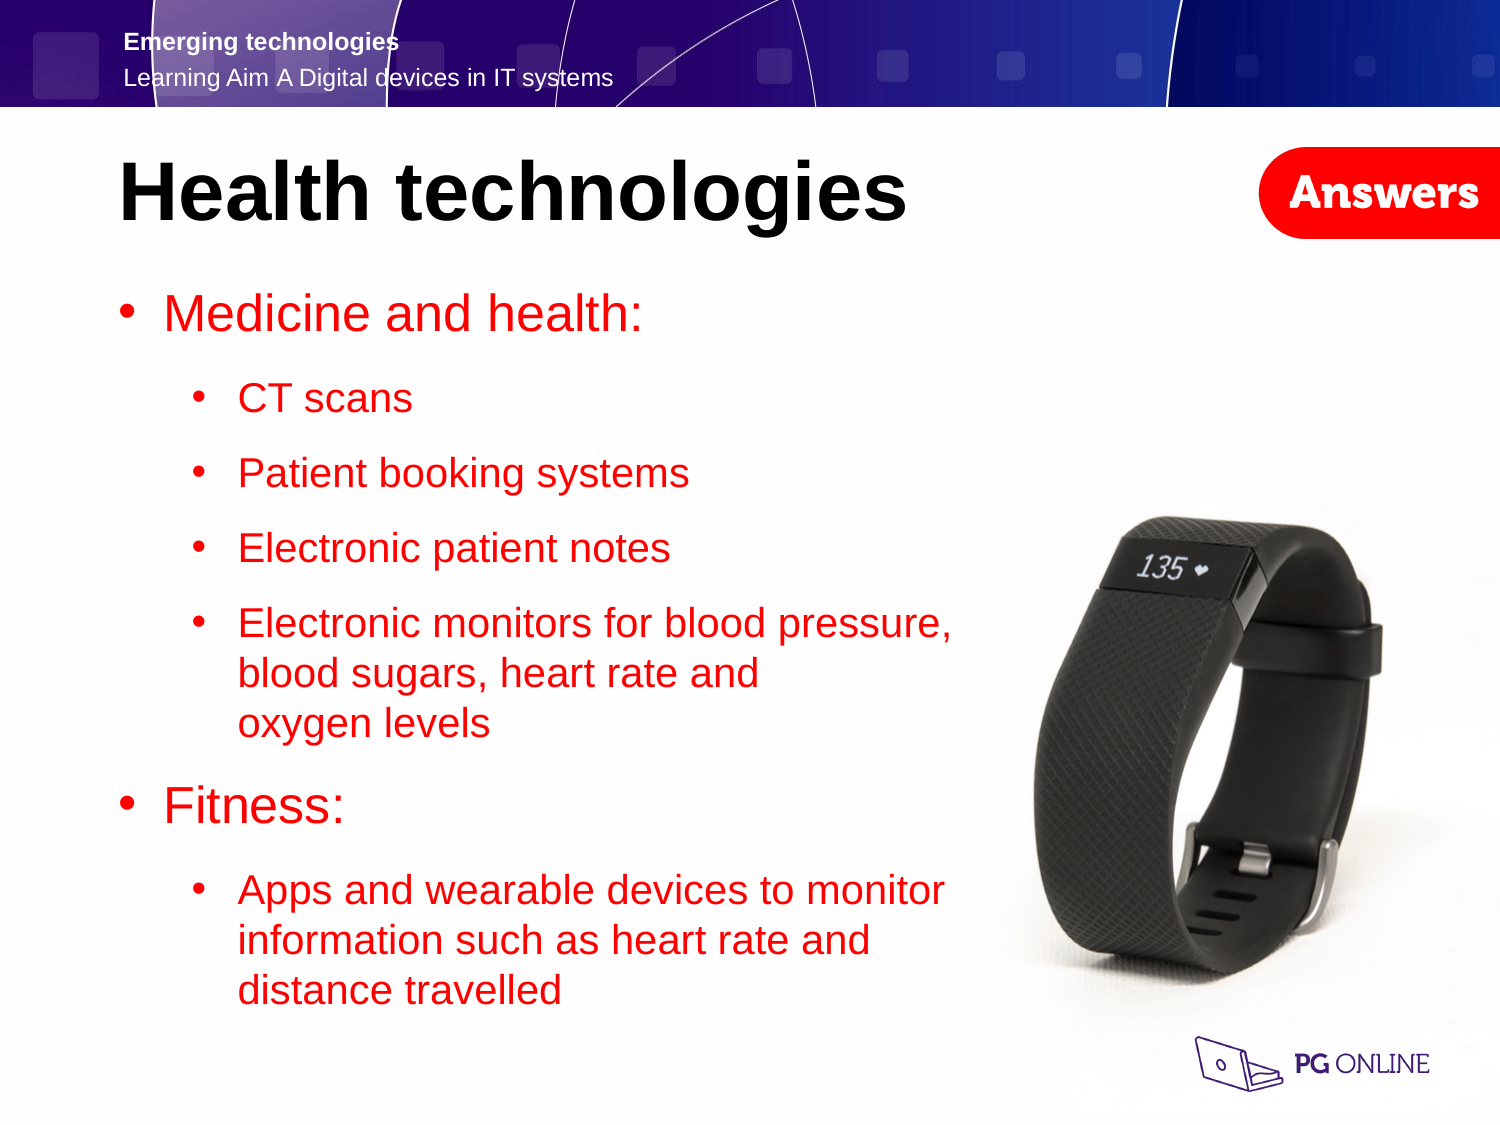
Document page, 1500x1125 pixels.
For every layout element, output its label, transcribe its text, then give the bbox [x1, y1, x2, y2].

list Medicine and health: CT scans Patient booking systems Electronic patient notes Electronic monitors for blood pressure, blood sugars, heart rate and oxygen levels Fitness: Apps and wearable devices to monitor information such as heart rate and distance travelled [118, 279, 1398, 847]
list Health technologies [118, 148, 1401, 259]
picture [0, 0, 1500, 1125]
